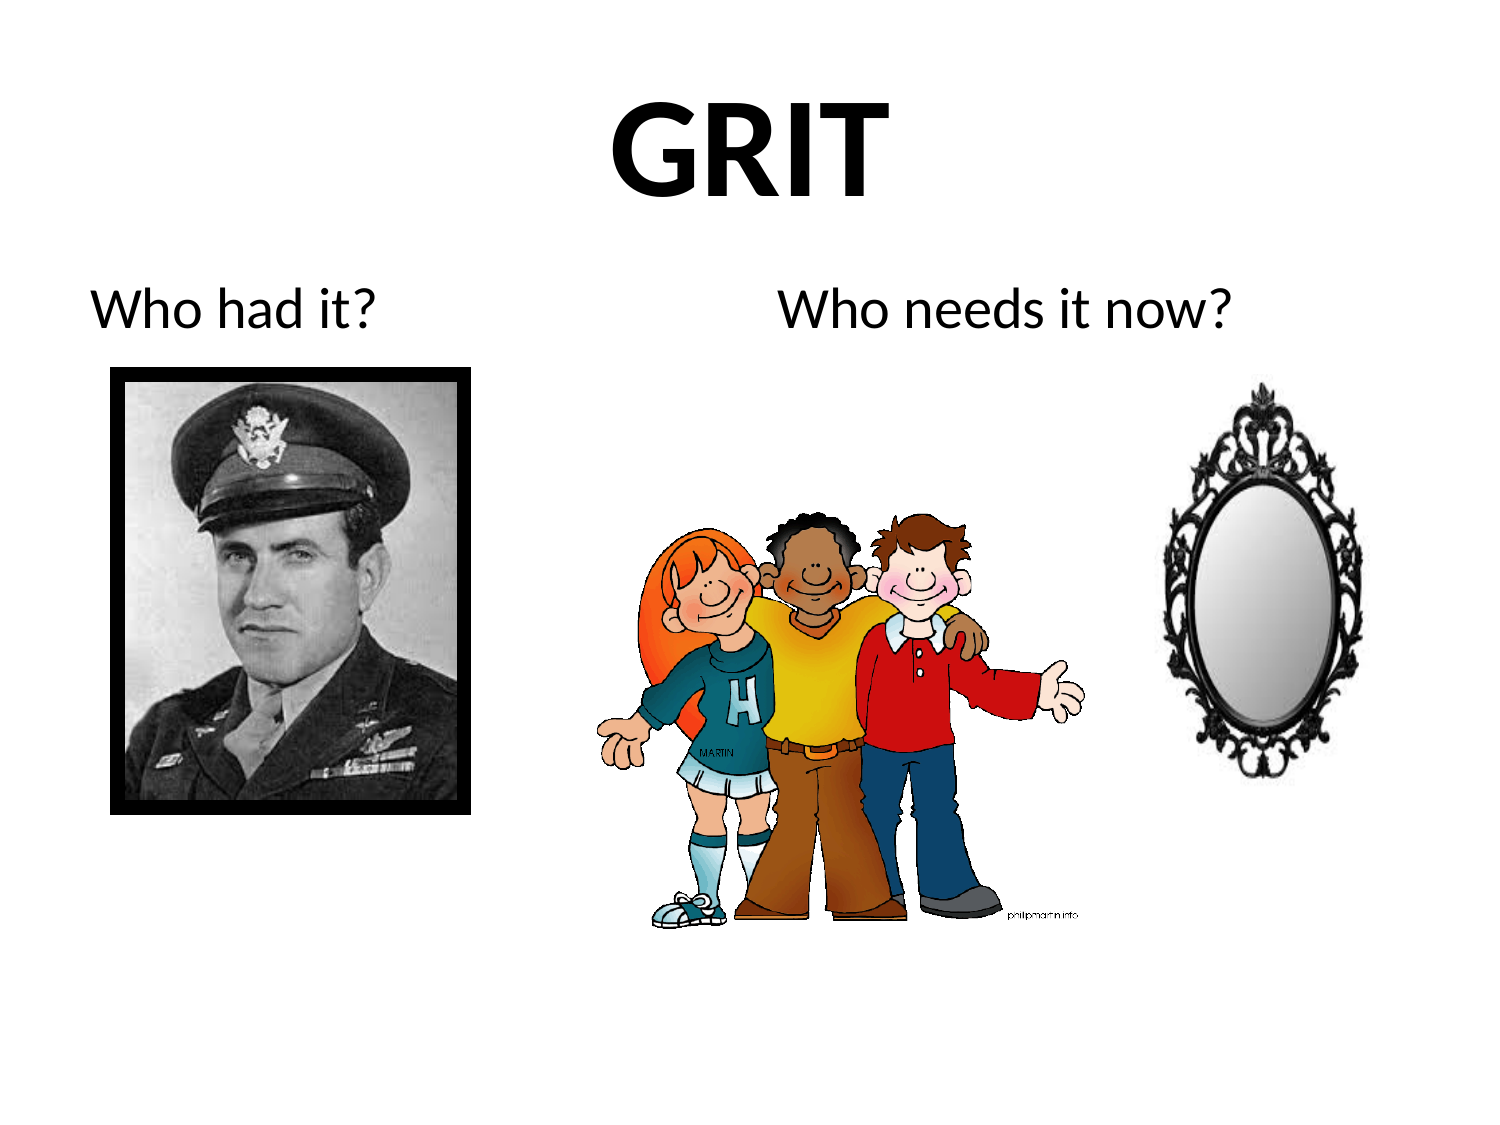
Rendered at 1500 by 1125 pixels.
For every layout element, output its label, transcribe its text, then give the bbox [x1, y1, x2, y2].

picture [587, 499, 1094, 937]
list Who had it? [75, 262, 738, 1005]
picture [124, 381, 458, 801]
list Who needs it now? [762, 262, 1425, 1005]
title GRIT [75, 45, 1425, 233]
picture [1112, 374, 1415, 788]
